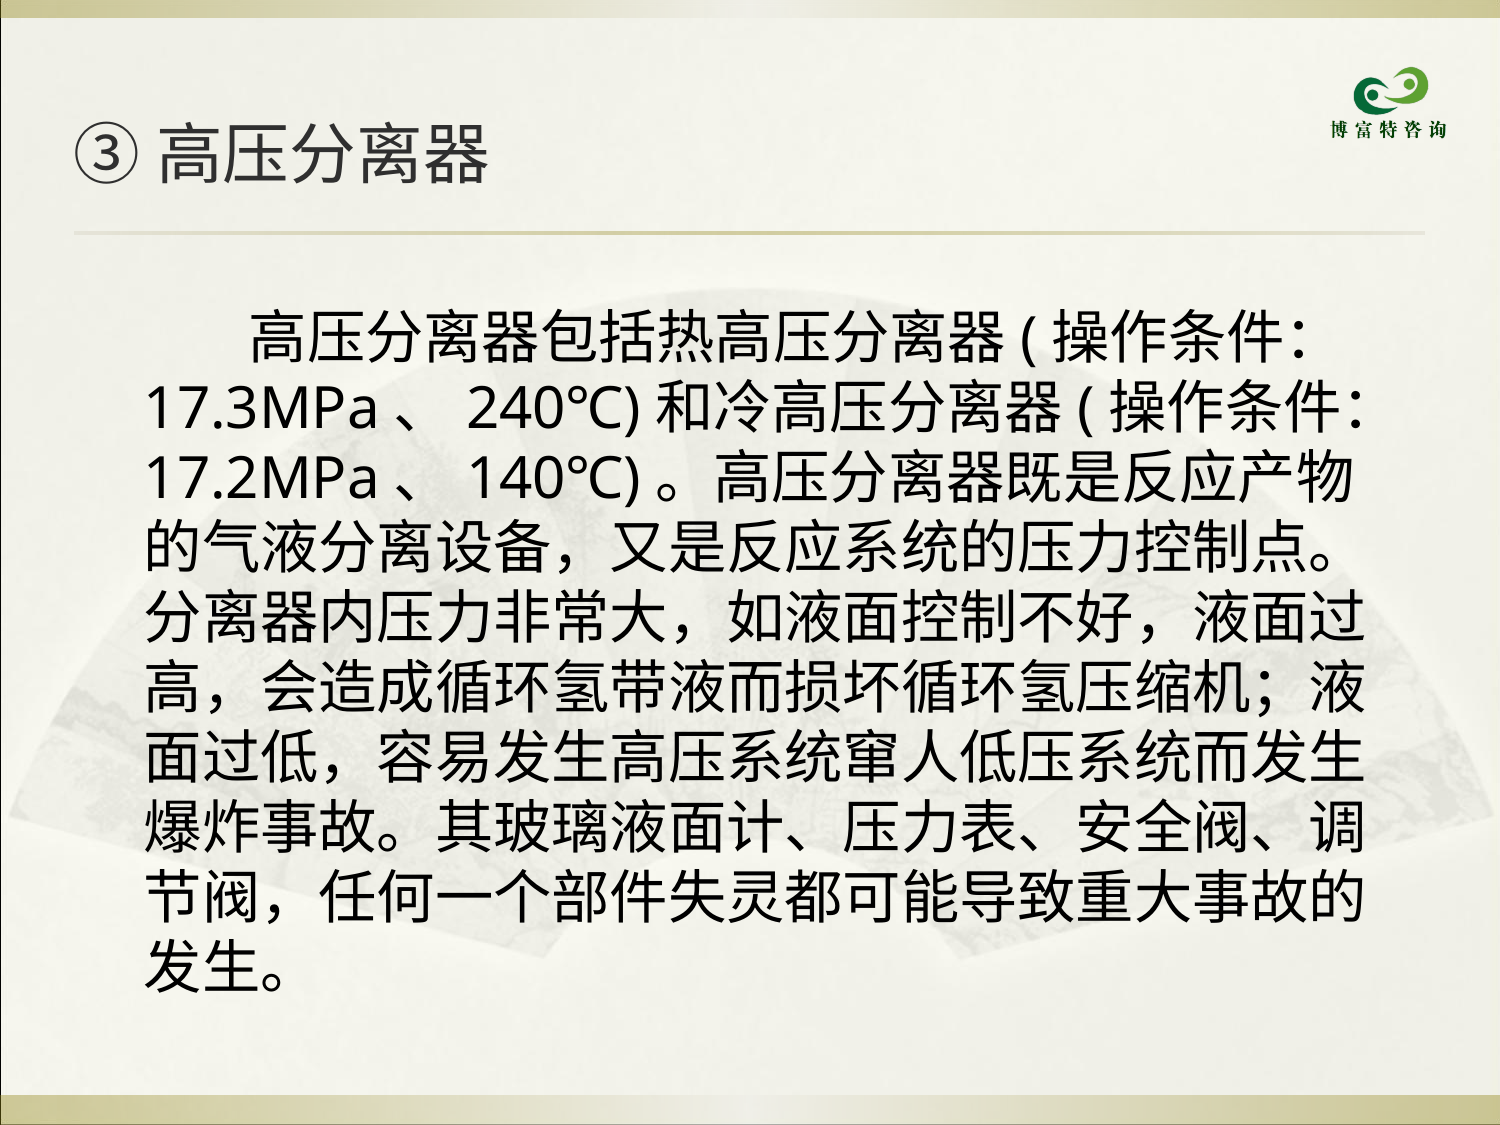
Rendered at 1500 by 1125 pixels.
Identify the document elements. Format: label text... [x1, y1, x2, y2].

title ③高压分离器 [58, 58, 1409, 247]
picture [0, 18, 1500, 1095]
list 高压分离器包括热高压分离器(操作条件：17.3MPa、240℃)和冷高压分离器(操作条件：17.2MPa、140℃)。高压分离器既是反应产物的气液分离设备，又是反应系统的压力控制点。分离器内压力非常大，如液面控制不好，液面过高，会造成循环氢带液而损坏循环氢压缩机；液面过低，容易发生高压系统窜人低压系统而发生爆炸事故。其玻璃液面计、压力表、安全阀、调节阀，任何一个部件失灵都可能导致重大事故的发生。 [128, 292, 1392, 976]
